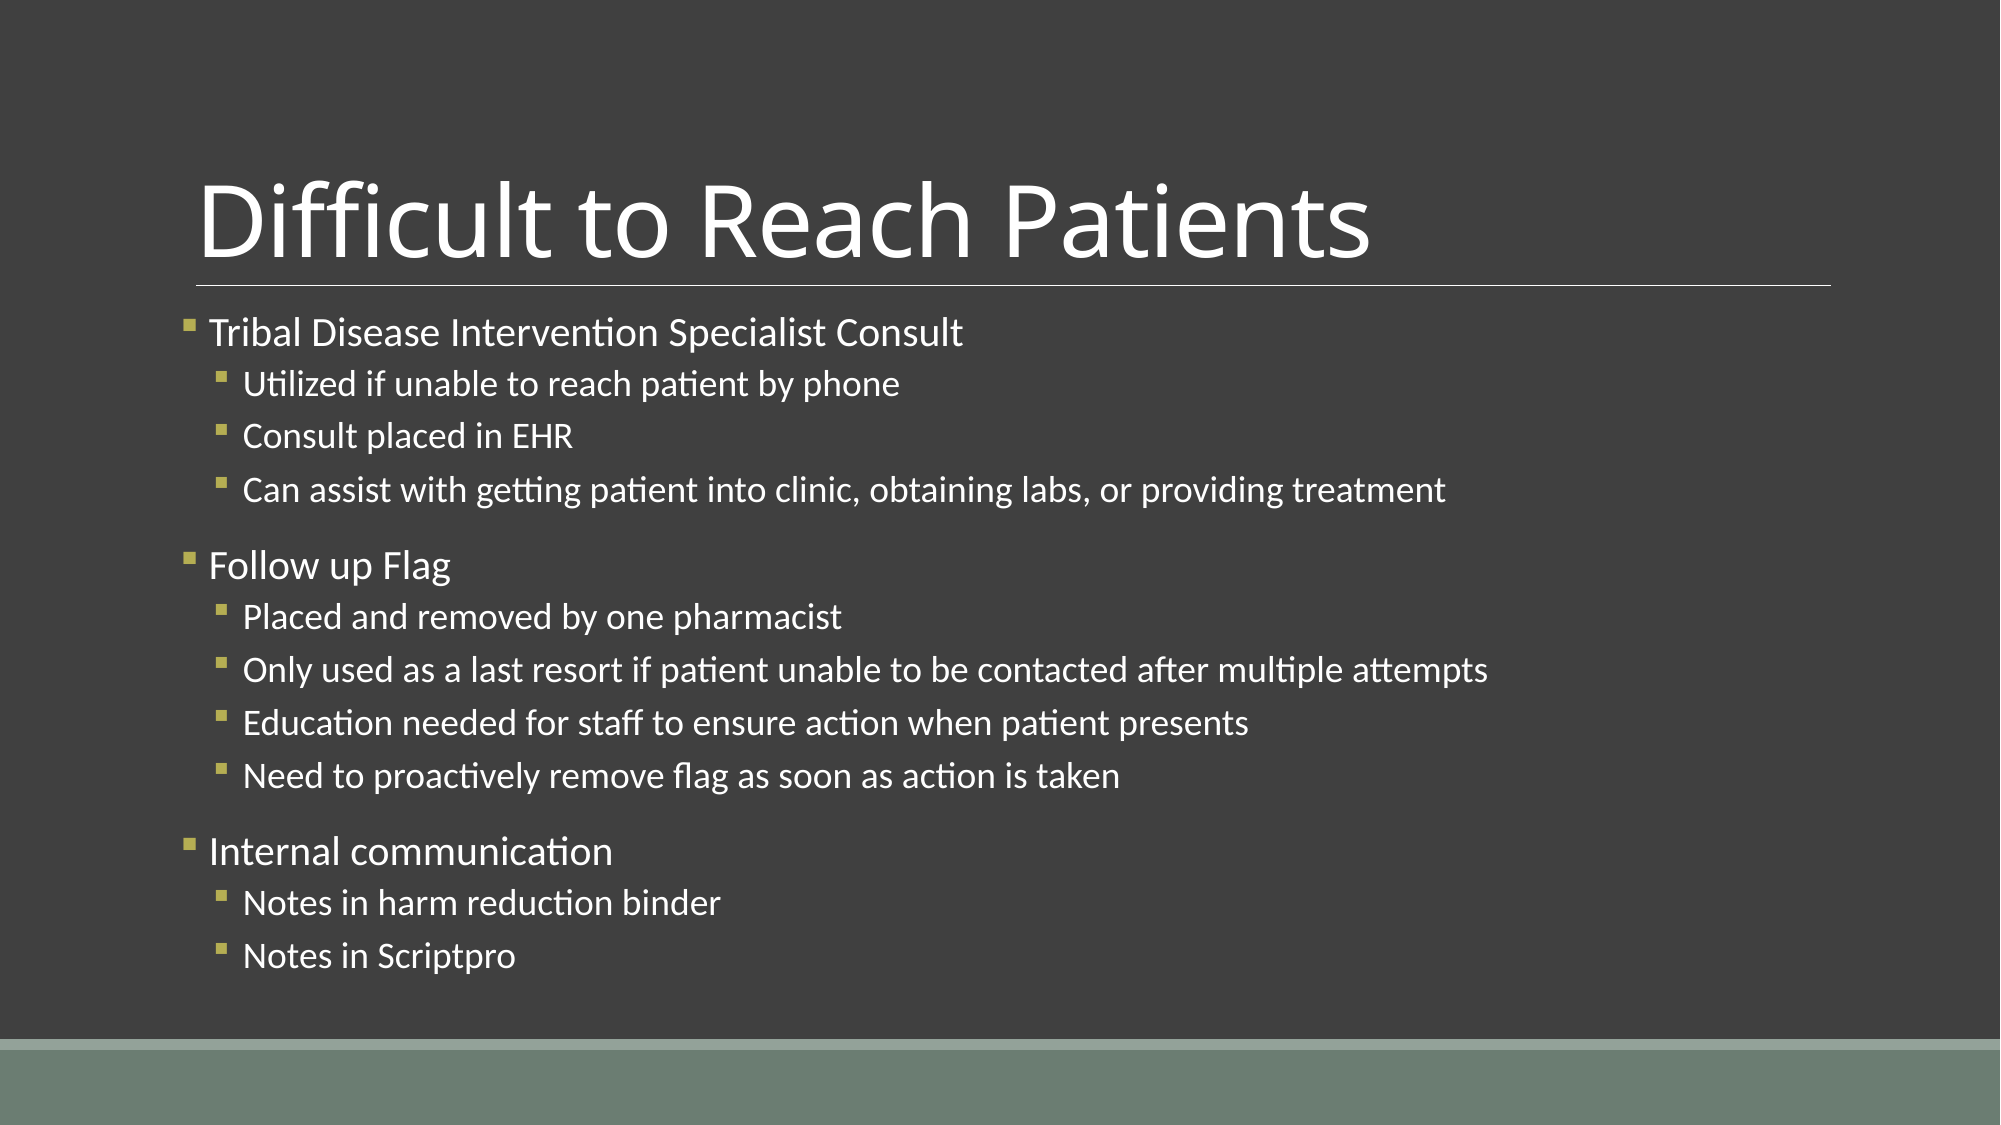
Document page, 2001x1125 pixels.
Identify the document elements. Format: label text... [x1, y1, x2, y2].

list Tribal Disease Intervention Specialist Consult Utilized if unable to reach patient by phone Consult placed in EHR Can assist with getting patient into clinic, obtaining labs, or providing treatment Follow up Flag Placed and removed by one pharmacist Only used as a last resort if patient unable to be contacted after multiple attempts Education needed for staff to ensure action when patient presents Need to proactively remove flag as soon as action is taken Internal communication Notes in harm reduction binder Notes in Scriptpro [180, 302, 1830, 1038]
title Difficult to Reach Patients [180, 47, 1830, 285]
